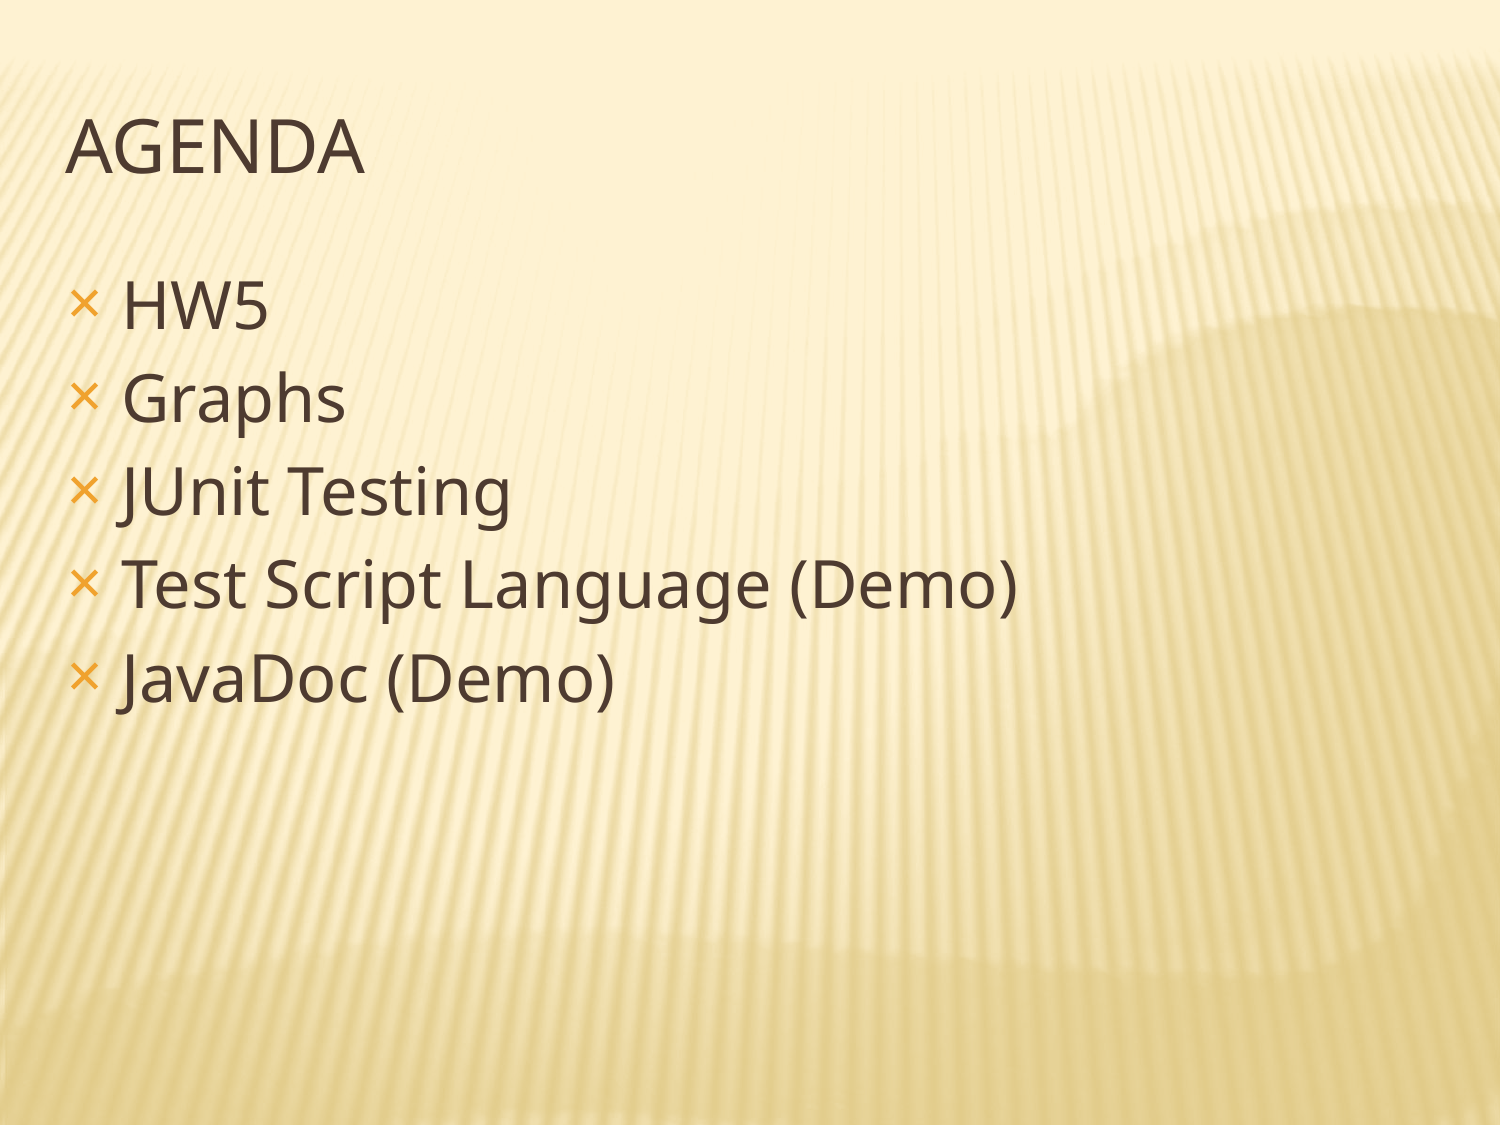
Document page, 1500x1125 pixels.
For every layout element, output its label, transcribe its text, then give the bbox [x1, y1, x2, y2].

list HW5 Graphs JUnit Testing Test Script Language (Demo) JavaDoc (Demo) [50, 254, 1475, 998]
title AGENDA [50, 75, 1475, 213]
picture [0, 0, 1500, 1125]
